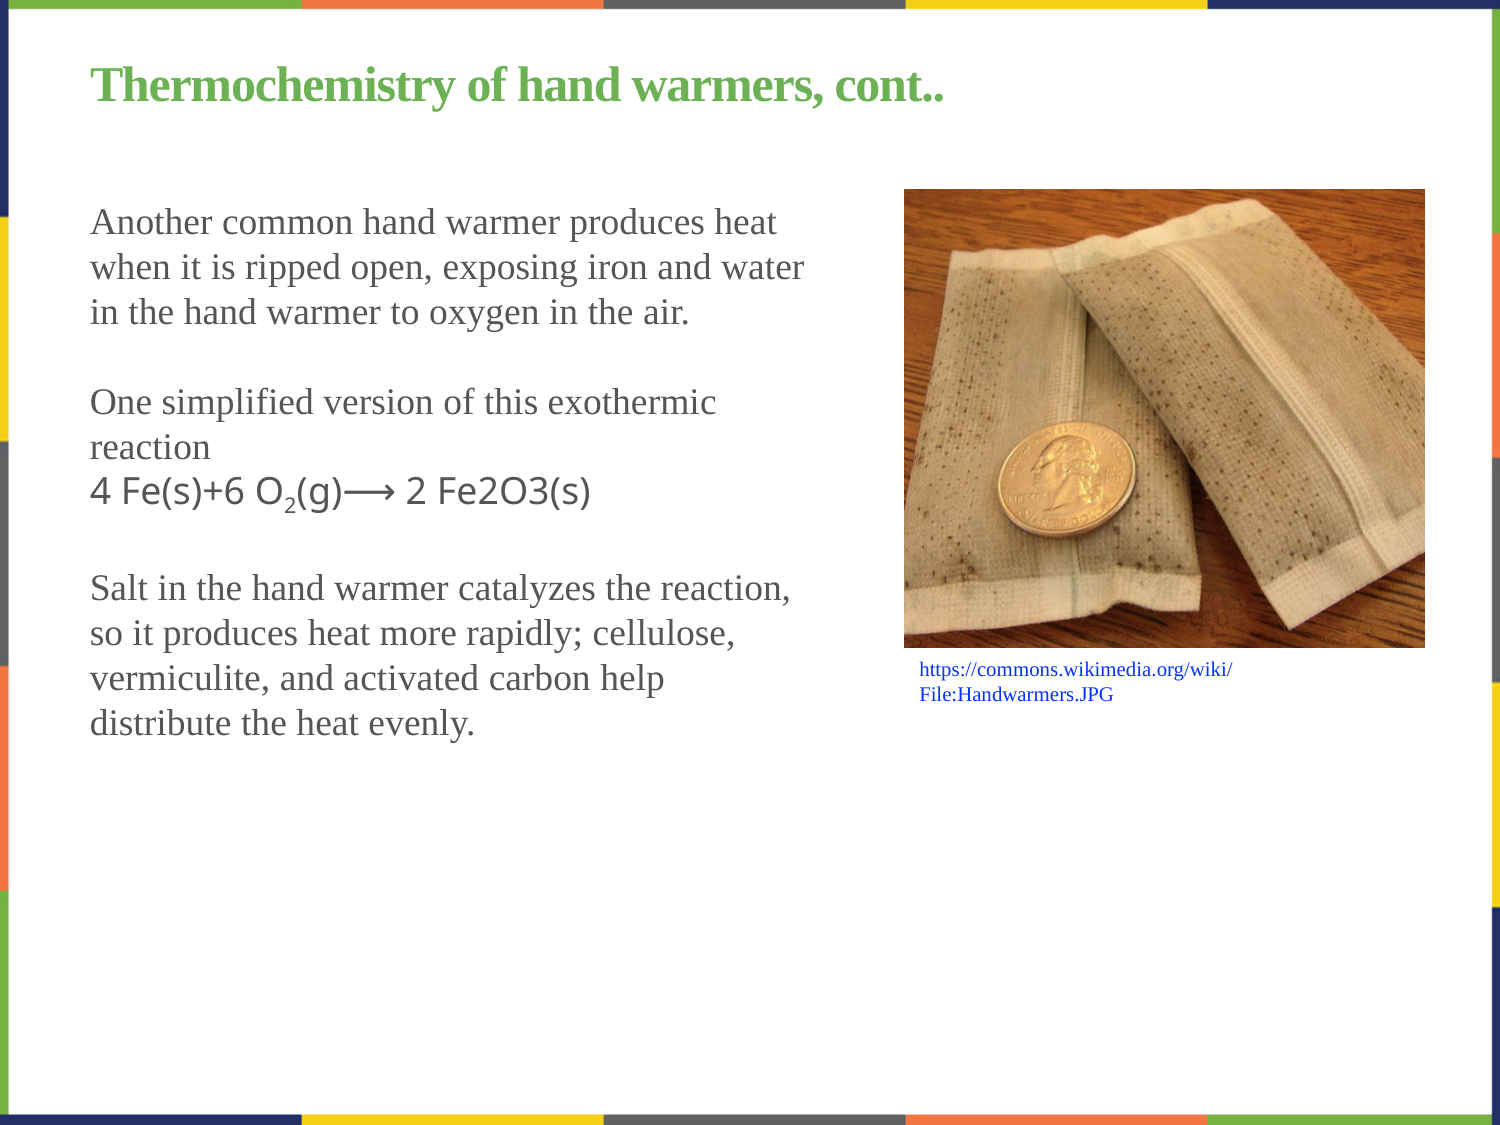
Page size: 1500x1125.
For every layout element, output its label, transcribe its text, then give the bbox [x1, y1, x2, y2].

title Thermochemistry of hand warmers, cont.. [75, 39, 1398, 119]
text_box Another common hand warmer produces heat when it is ripped open, exposing iron and water in the hand warmer to oxygen in the air. One simplified version of this exothermic reaction 4 Fe(s)+6 O2(g)⟶ 2 Fe2O3(s) Salt in the hand warmer catalyzes the reaction, so it produces heat more rapidly; cellulose, vermiculite, and activated carbon help distribute the heat evenly. [74, 189, 825, 751]
text_box https://commons.wikimedia.org/wiki/File:Handwarmers.JPG [904, 650, 1425, 713]
picture [0, 0, 1500, 1125]
